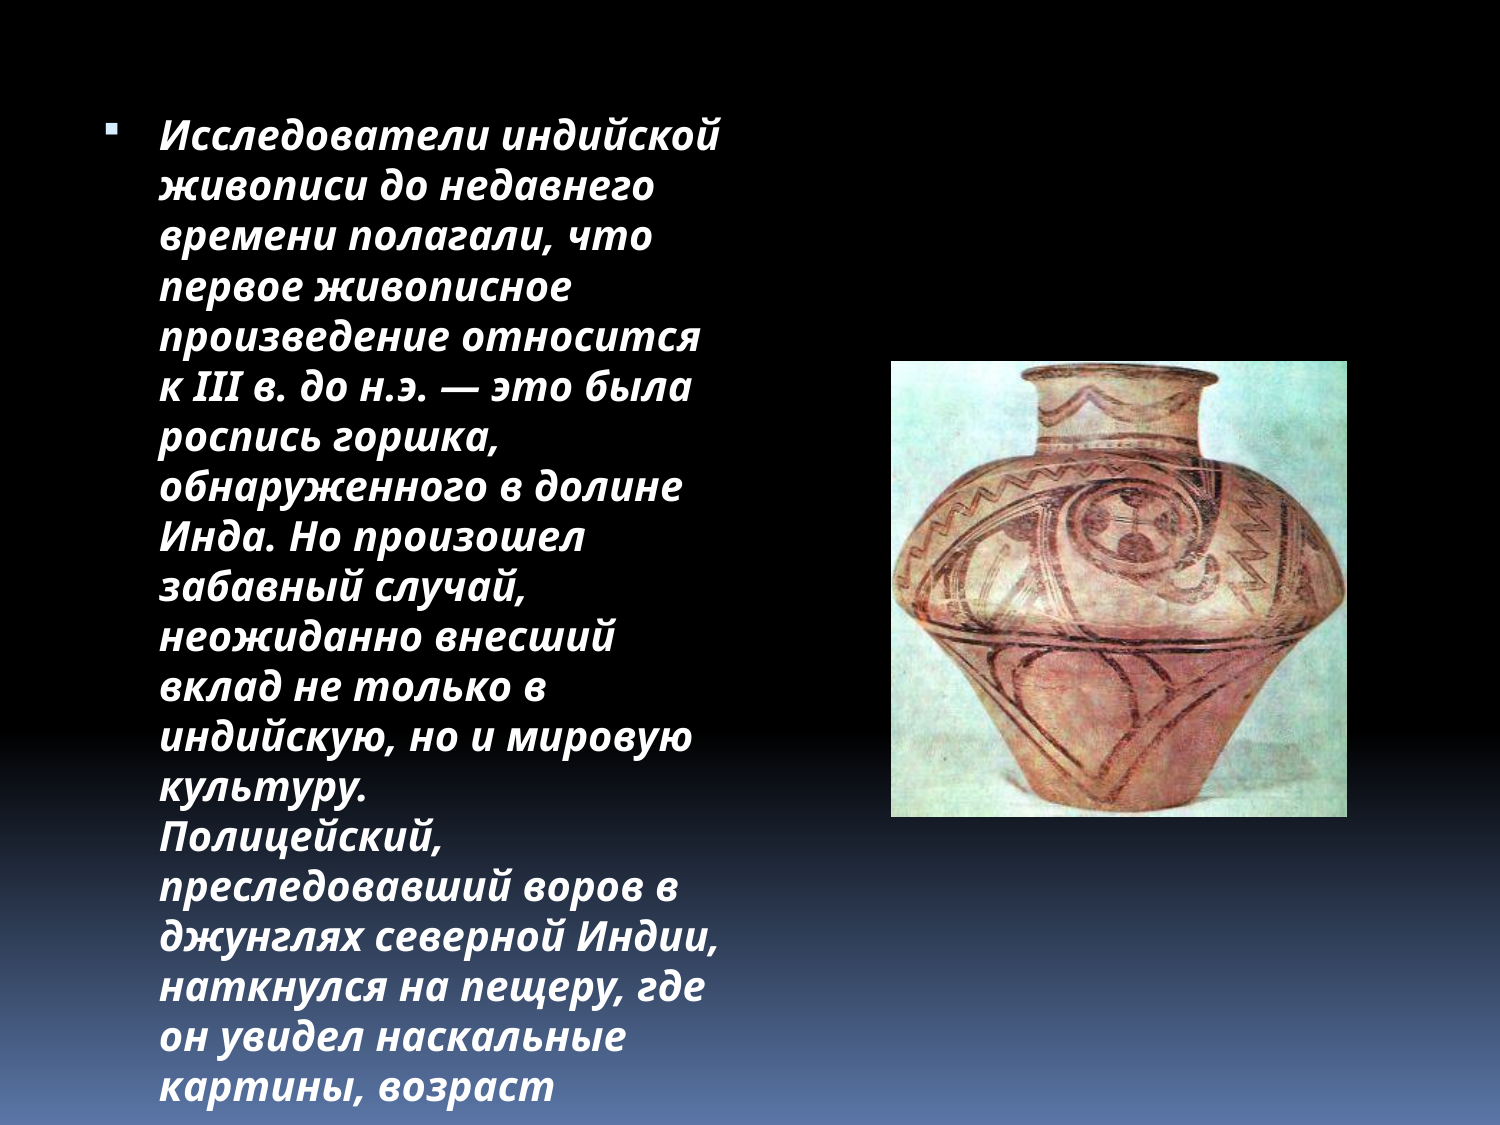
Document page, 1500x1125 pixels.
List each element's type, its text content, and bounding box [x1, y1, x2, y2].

list Исследователи индийской живописи до недавнего времени полагали, что первое живописное произведение относится к III в. до н.э. — это была роспись горшка, обнаруженного в долине Инда. Но произошел забавный случай, неожиданно внесший вклад не только в индийскую, но и мировую культуру. Полицейский, преследовавший воров в джунглях северной Индии, наткнулся на пещеру, где он увидел наскальные картины, возраст которых, по мнению ученых, 25–40 тысяч лет. [76, 101, 740, 845]
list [891, 361, 1348, 818]
